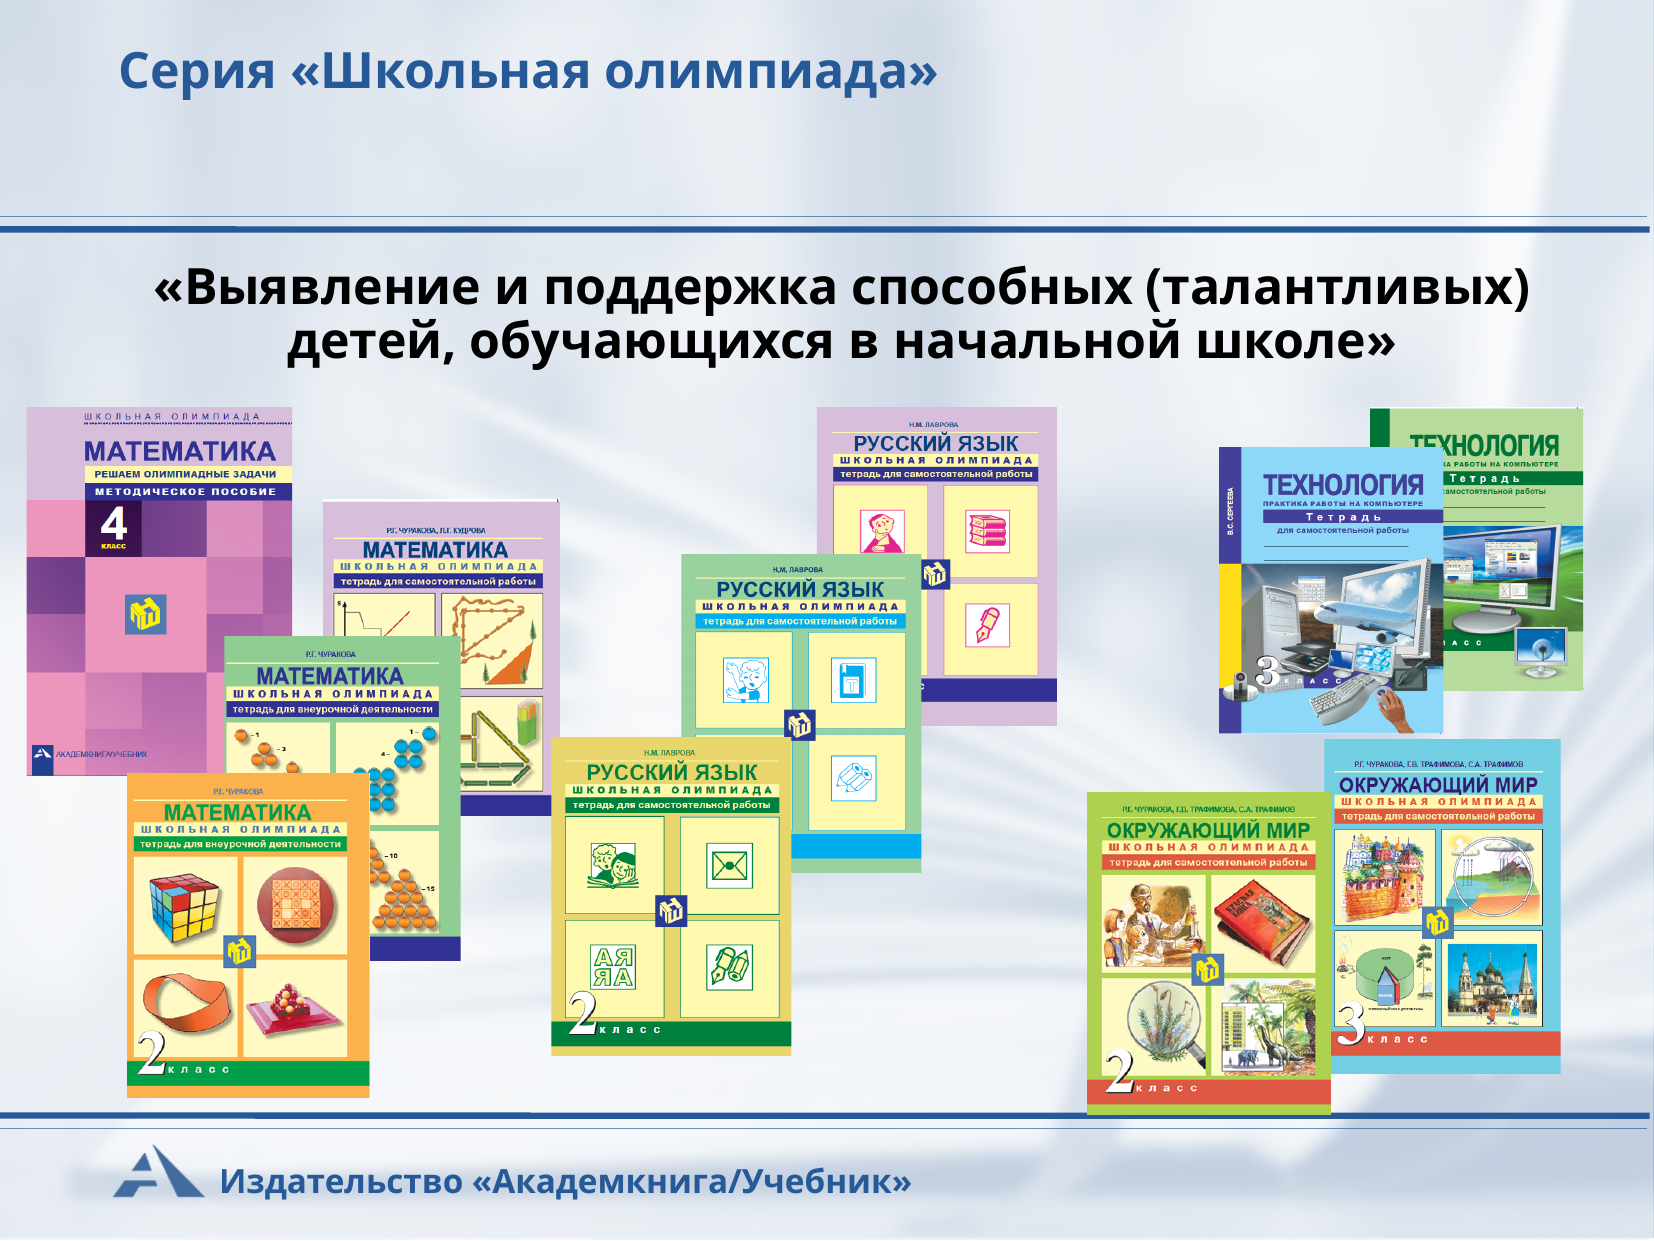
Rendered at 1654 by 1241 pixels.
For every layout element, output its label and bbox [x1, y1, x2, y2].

picture [26, 407, 1058, 1098]
picture [1087, 739, 1561, 1116]
text_box [0, 0, 1654, 1241]
picture [1218, 407, 1584, 735]
